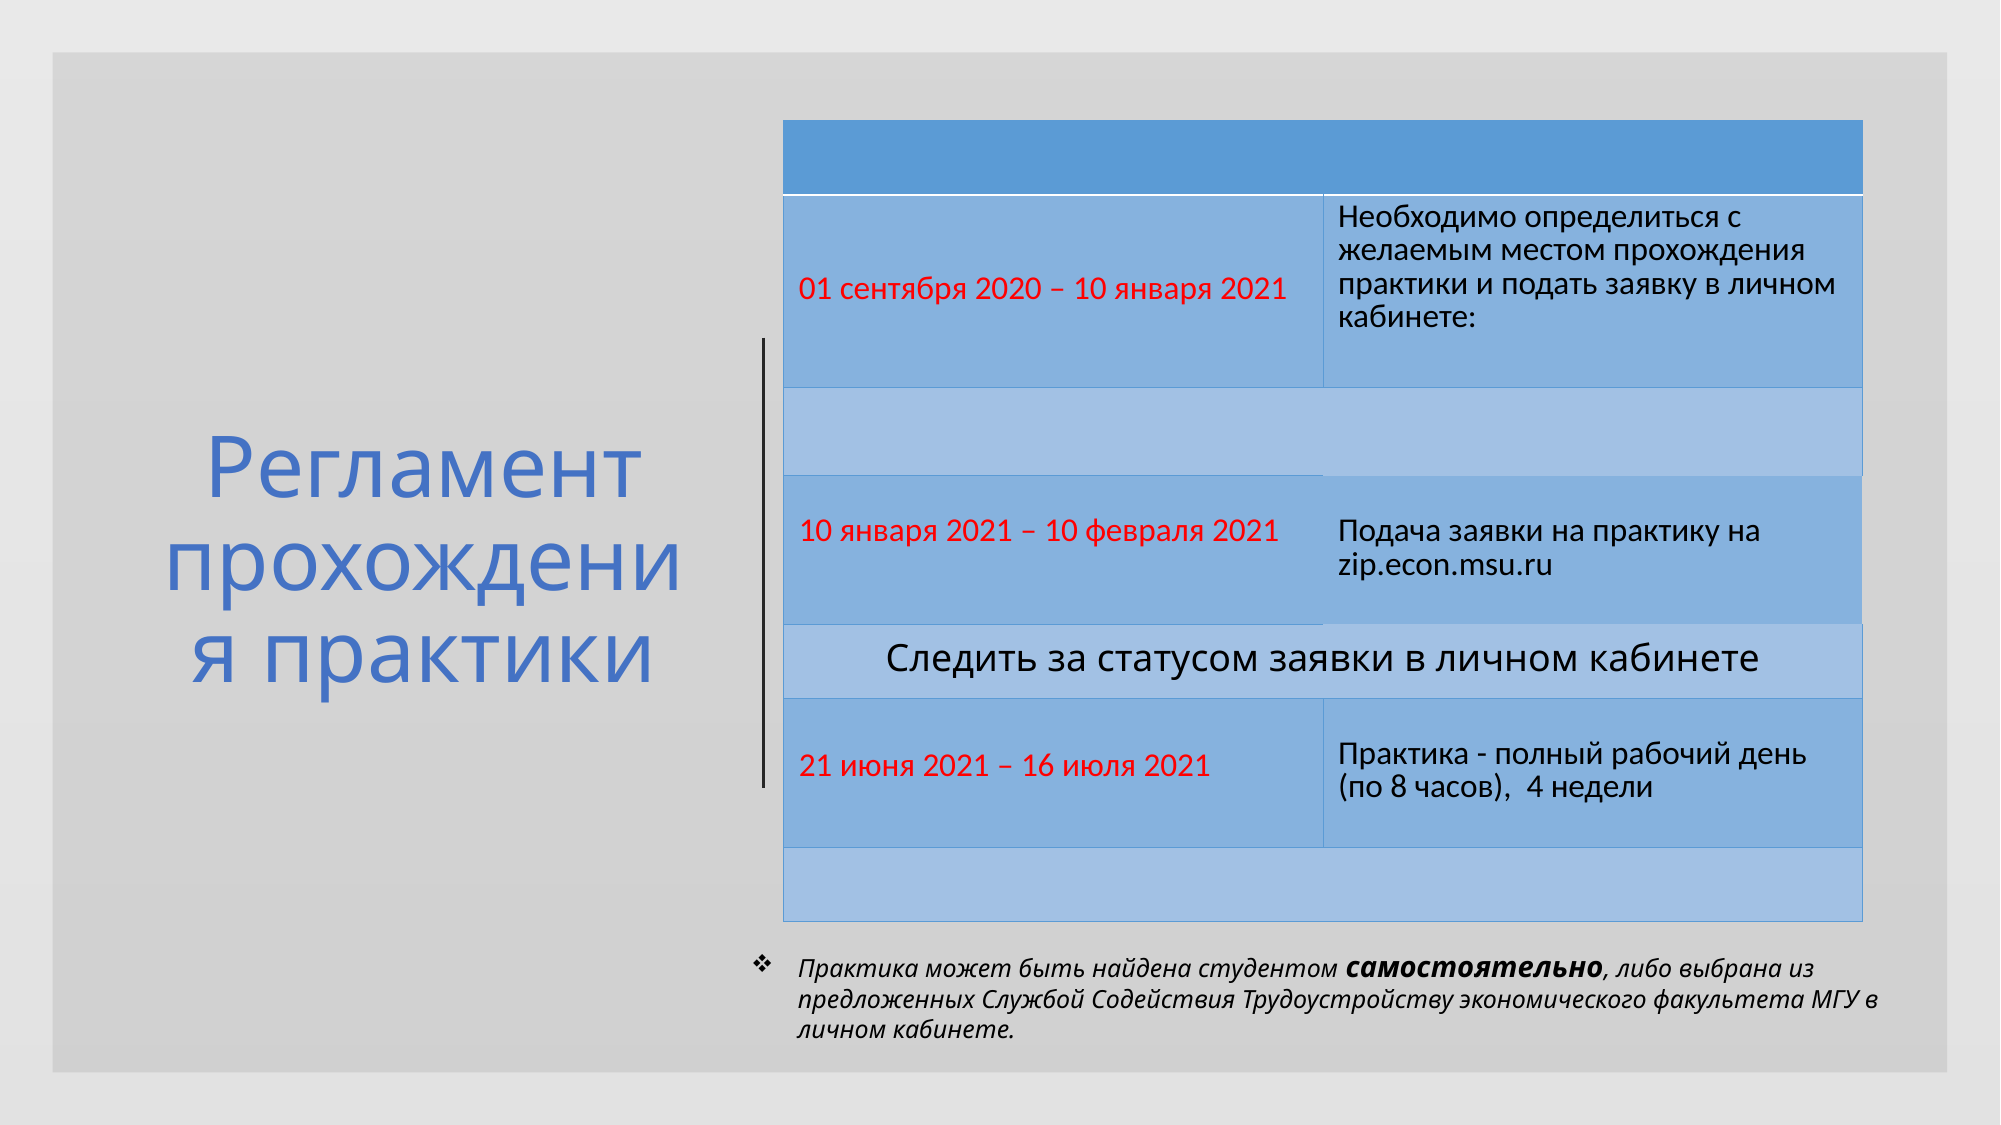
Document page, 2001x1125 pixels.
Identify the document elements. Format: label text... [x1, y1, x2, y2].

table_cell Следить за статусом заявки в личном кабинете [784, 624, 1862, 698]
text_box Практика может быть найдена студентом самостоятельно, либо выбрана из предложенных Службой Содействия Трудоустройству экономического факультета МГУ в личном кабинете. [736, 941, 1948, 1051]
table_cell 21 июня 2021 – 16 июля 2021 [784, 699, 1323, 847]
table_cell 01 сентября 2020 – 10 января 2021 [784, 196, 1323, 387]
text_box [52, 51, 1948, 1073]
table_cell Практика - полный рабочий день (по 8 часов), 4 недели [1324, 699, 1862, 847]
table_cell Необходимо определиться с желаемым местом прохождения практики и подать заявку в личном кабинете: [1324, 196, 1862, 387]
table_cell Подача заявки на практику на zip.econ.msu.ru [1323, 476, 1862, 624]
table_cell 10 января 2021 – 10 февраля 2021 [784, 476, 1323, 624]
table_header [784, 121, 1862, 194]
title Регламент прохождения практики [137, 158, 711, 967]
table_cell [784, 848, 1862, 921]
table_cell [784, 388, 1862, 476]
